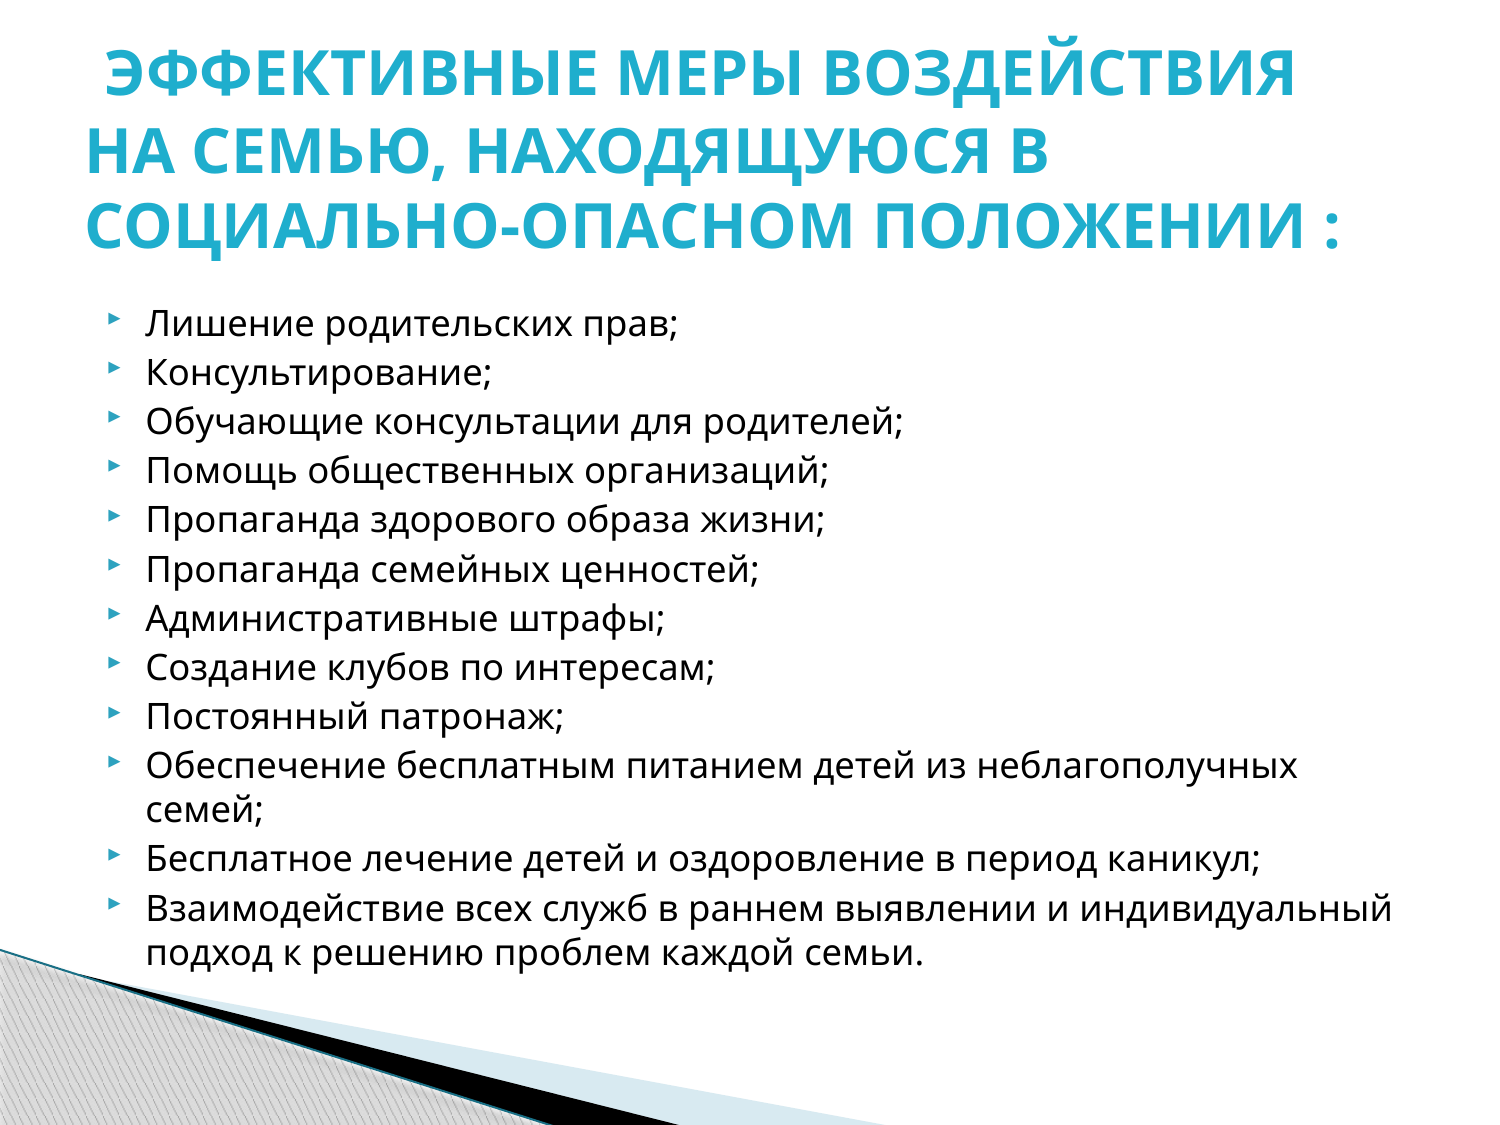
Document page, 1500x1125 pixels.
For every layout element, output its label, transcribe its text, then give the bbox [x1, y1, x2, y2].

list Лишение родительских прав; Консультирование; Обучающие консультации для родителей; Помощь общественных организаций; Пропаганда здорового образа жизни; Пропаганда семейных ценностей; Административные штрафы; Создание клубов по интересам; Постоянный патронаж; Обеспечение бесплатным питанием детей из неблагополучных семей; Бесплатное лечение детей и оздоровление в период каникул; Взаимодействие всех служб в раннем выявлении и индивидуальный подход к решению проблем каждой семьи. [75, 243, 1425, 986]
title ЭФФЕКТИВНЫЕ МЕРЫ ВОЗДЕЙСТВИЯ НА СЕМЬЮ, НАХОДЯЩУЮСЯ В СОЦИАЛЬНО-ОПАСНОМ ПОЛОЖЕНИИ : [70, 46, 1421, 235]
